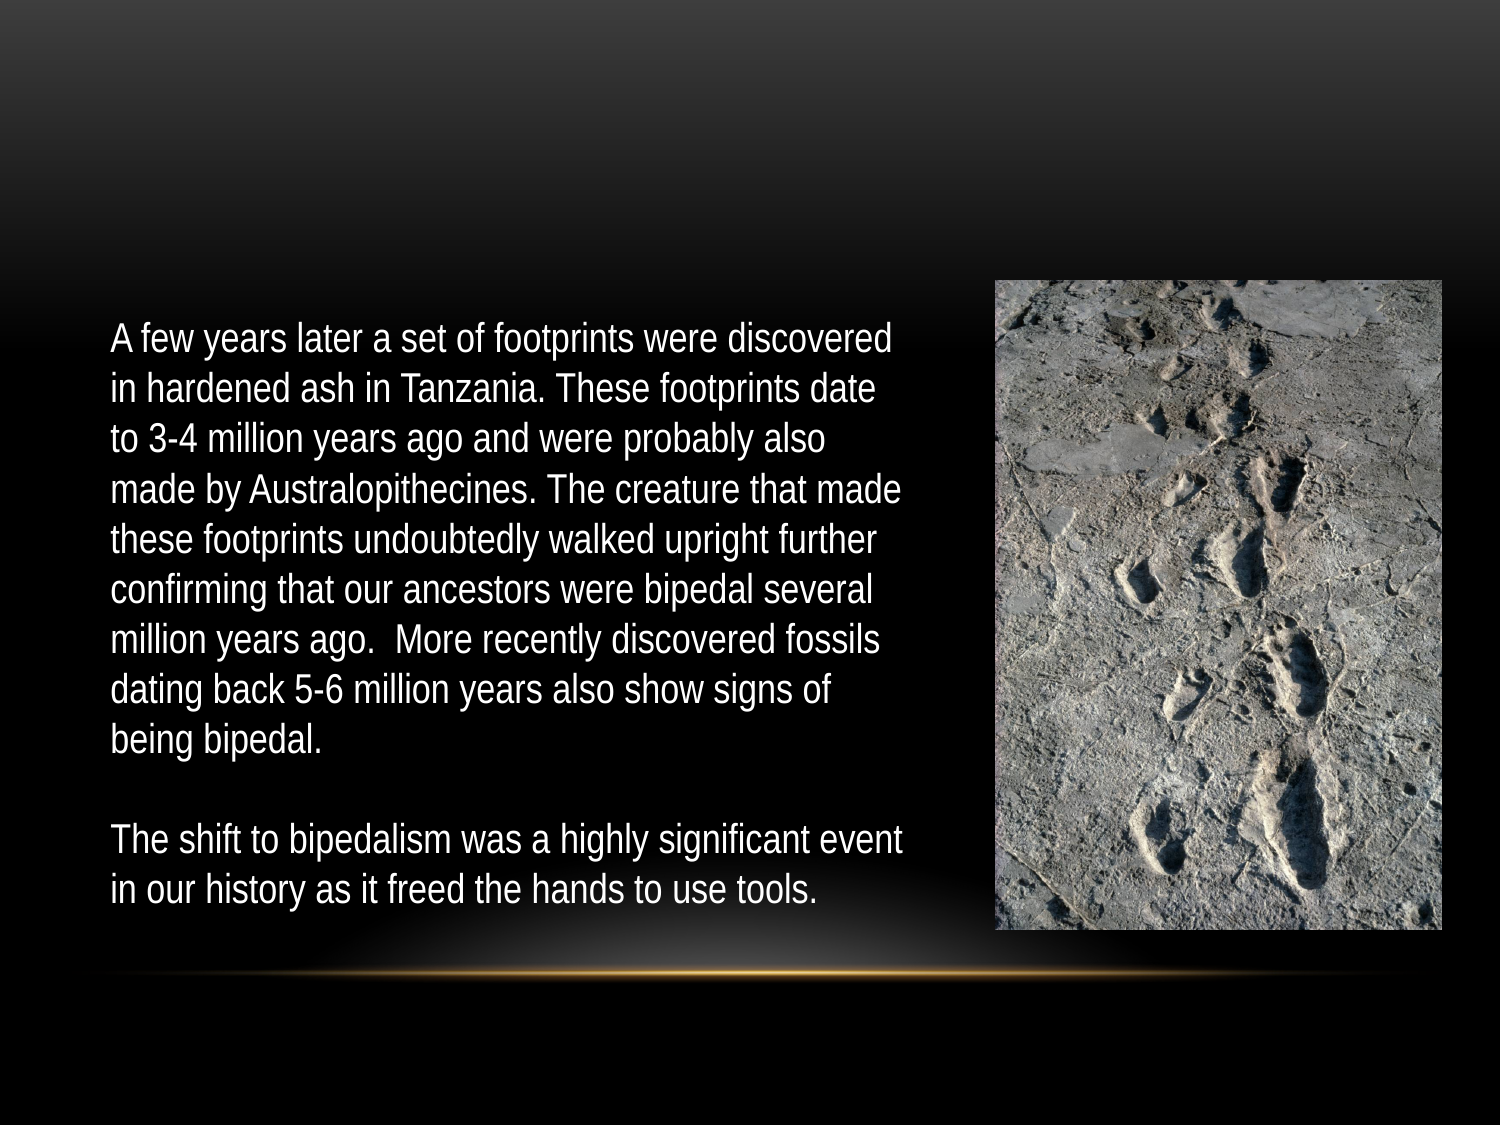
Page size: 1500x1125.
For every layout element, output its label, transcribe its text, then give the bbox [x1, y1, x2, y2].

picture [0, 0, 1500, 1125]
text_box A few years later a set of footprints were discovered in hardened ash in Tanzania. These footprints date to 3-4 million years ago and were probably also made by Australopithecines. The creature that made these footprints undoubtedly walked upright further confirming that our ancestors were bipedal several million years ago. More recently discovered fossils dating back 5-6 million years also show signs of being bipedal. The shift to bipedalism was a highly significant event in our history as it freed the hands to use tools. [95, 303, 921, 964]
